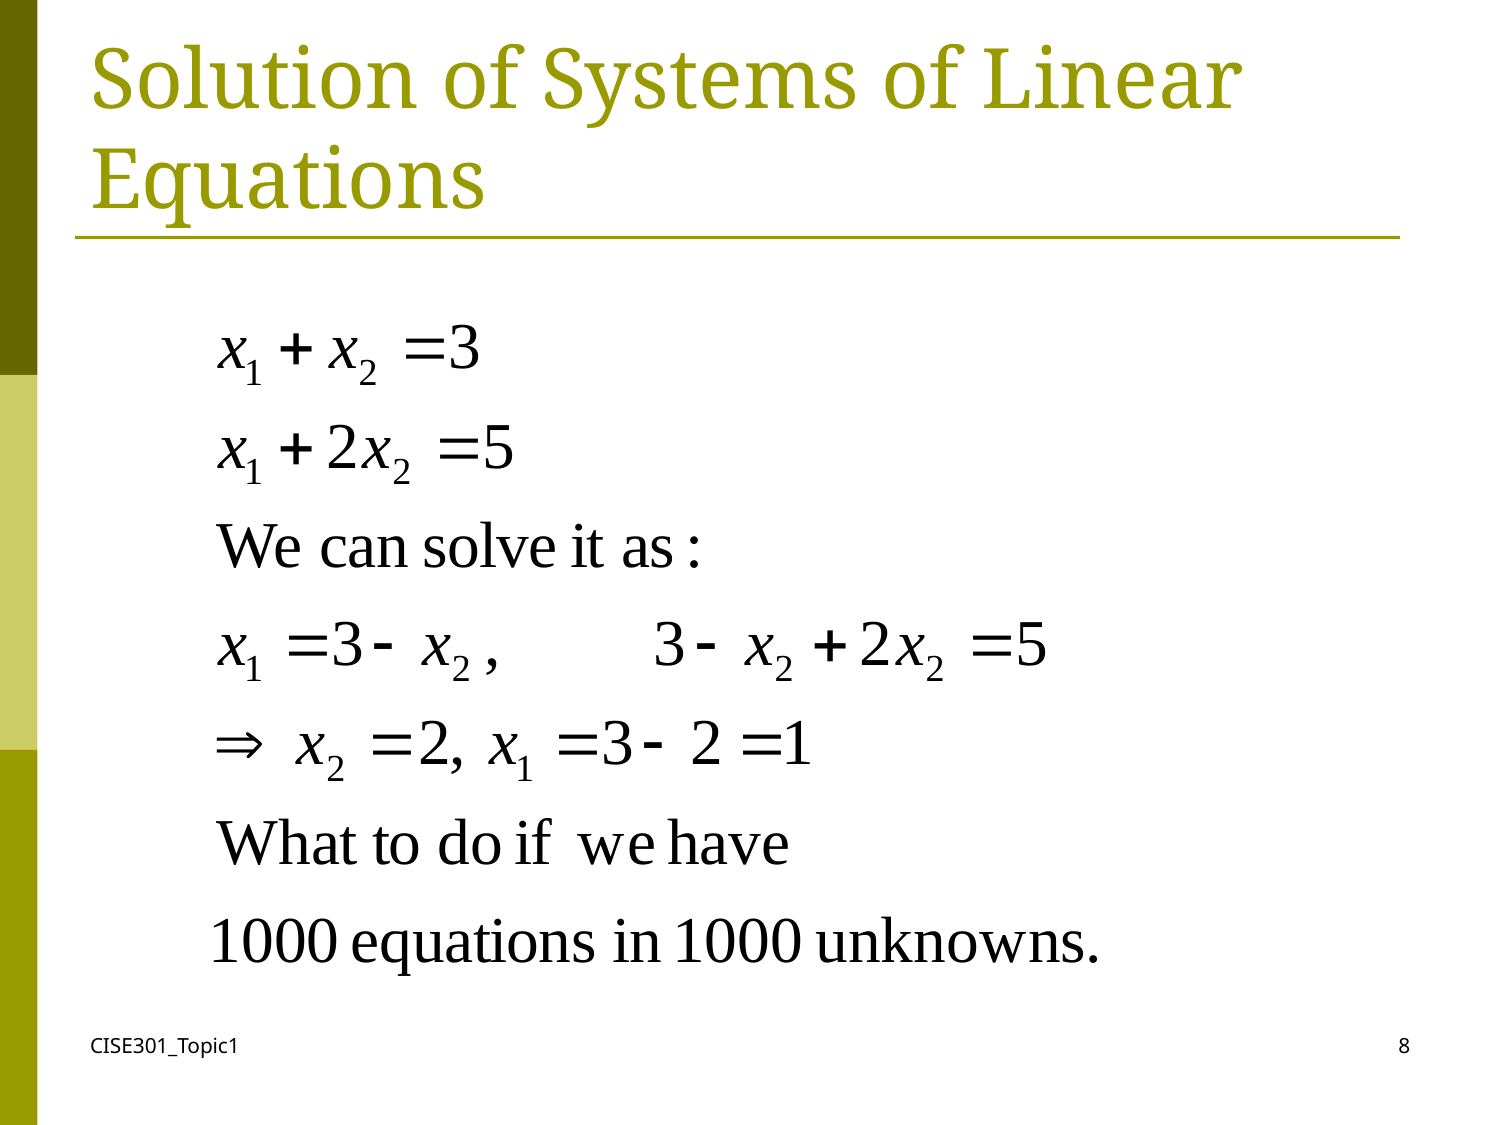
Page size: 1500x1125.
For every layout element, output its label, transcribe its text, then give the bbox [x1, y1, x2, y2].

slide_number CISE301_Topic1 [74, 1024, 426, 1101]
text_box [205, 305, 1107, 988]
title Solution of Systems of Linear Equations [74, 45, 1413, 233]
slide_number 8 [1074, 1024, 1426, 1101]
